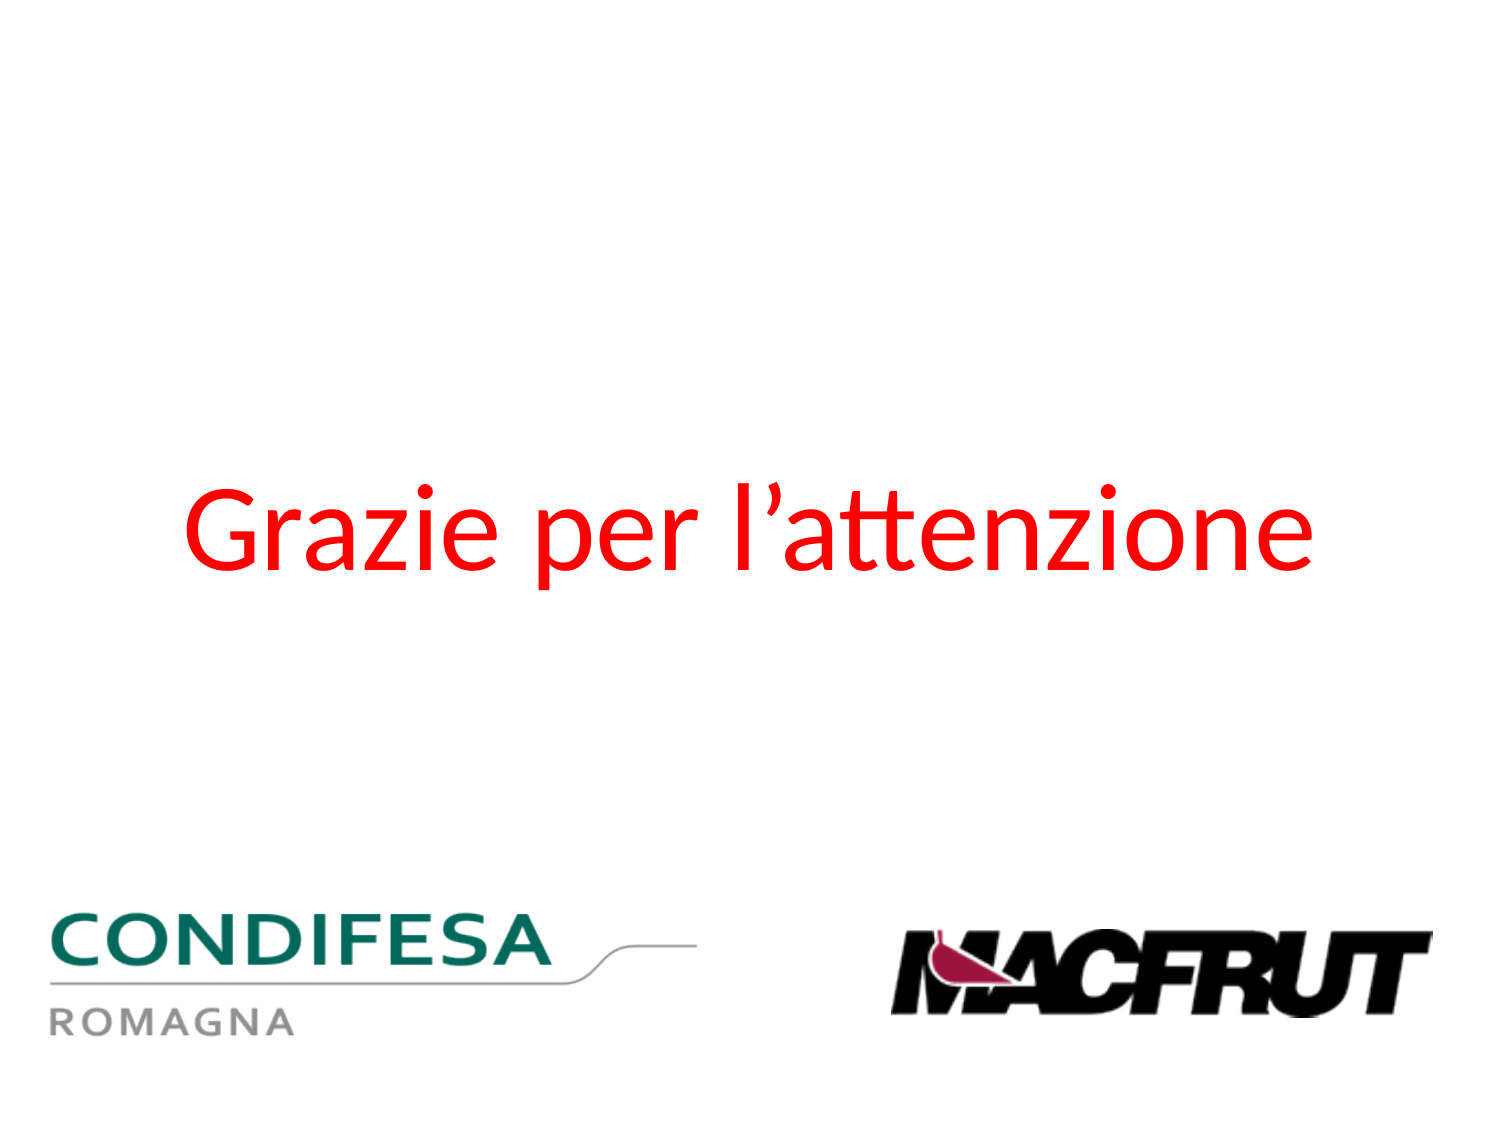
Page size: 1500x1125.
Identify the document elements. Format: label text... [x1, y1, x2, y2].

picture [17, 881, 726, 1067]
picture [891, 929, 1433, 1018]
list Grazie per l’attenzione [75, 262, 1425, 1005]
